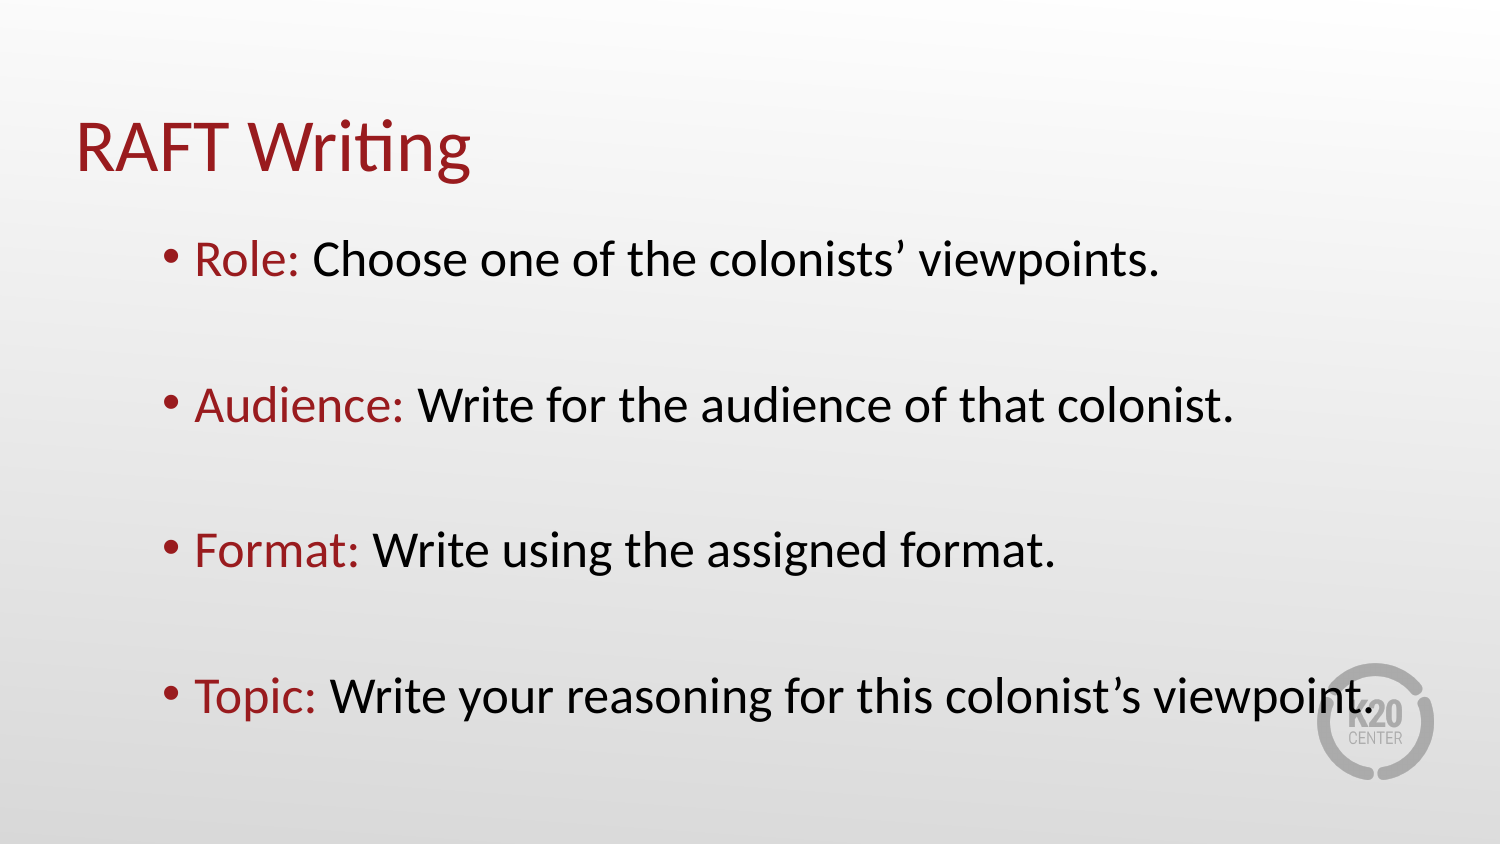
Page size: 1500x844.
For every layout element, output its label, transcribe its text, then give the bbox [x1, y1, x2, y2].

title RAFT Writing [75, 45, 1425, 186]
list Role: Choose one of the colonists’ viewpoints. Audience: Write for the audience of that colonist. Format: Write using the assigned format. Topic: Write your reasoning for this colonist’s viewpoint. [75, 216, 1425, 779]
picture [1300, 646, 1451, 797]
